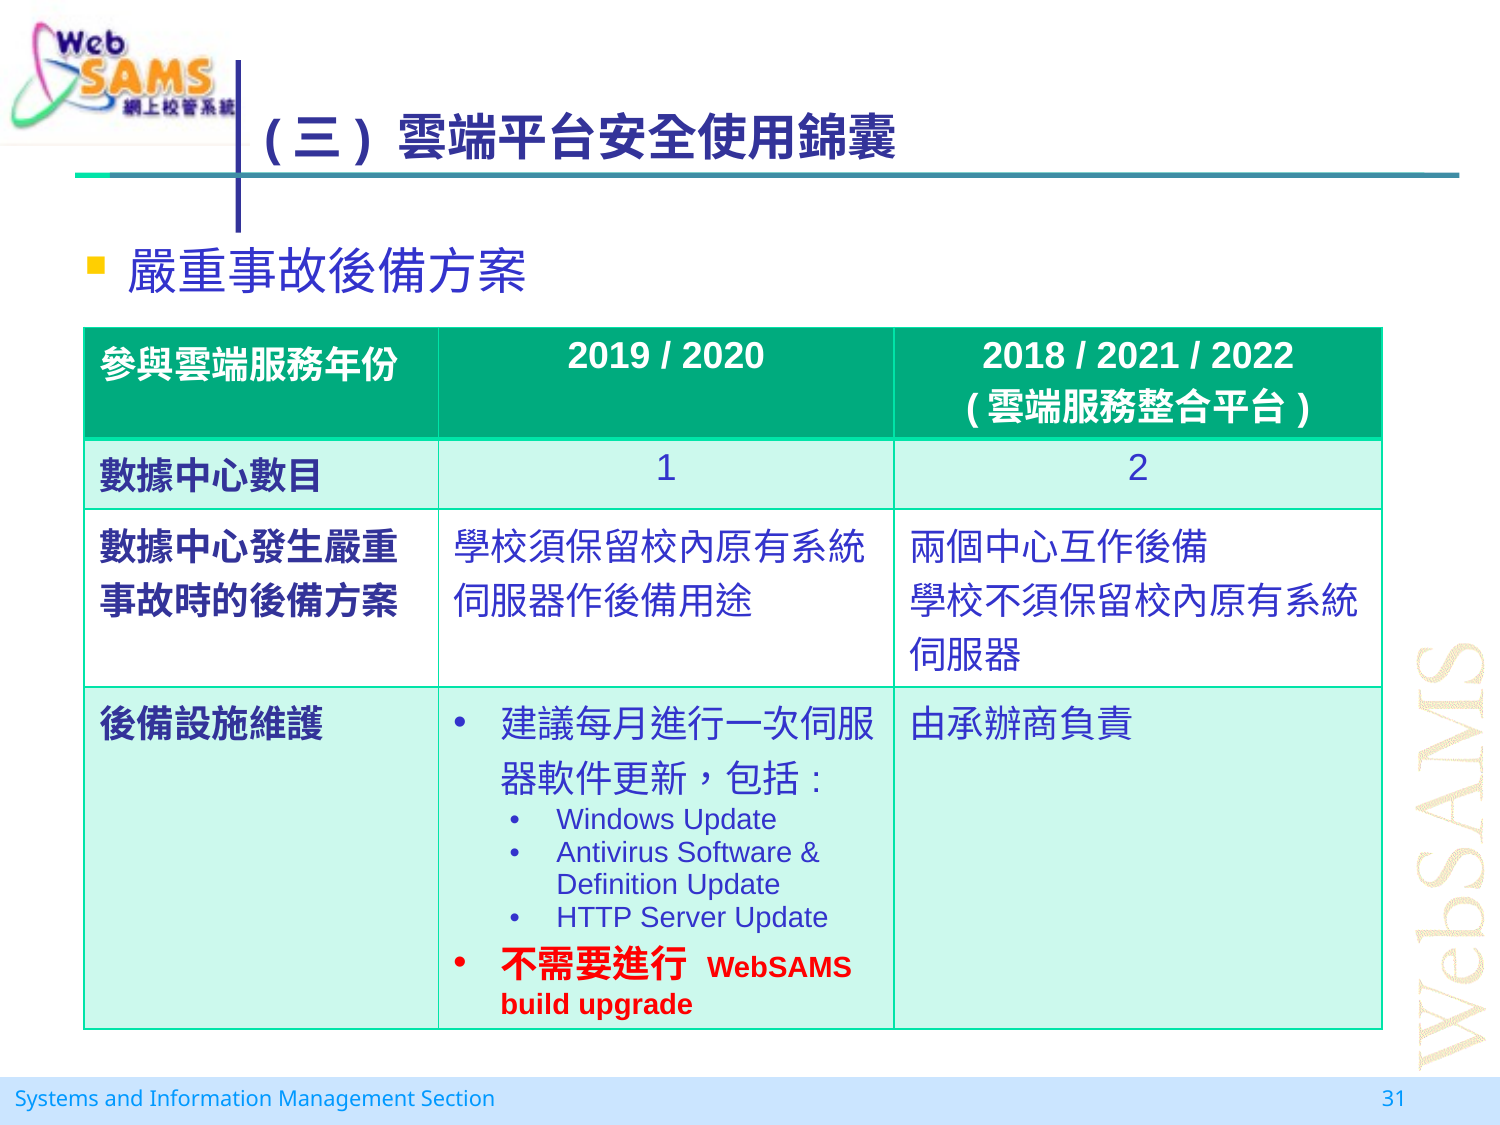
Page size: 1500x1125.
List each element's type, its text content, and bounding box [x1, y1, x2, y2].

table_header 2019 / 2020 [439, 328, 893, 437]
table_cell 後備設施維護 [85, 688, 438, 1028]
table_cell 2 [895, 441, 1381, 508]
title (三) 雲端平台安全使用錦囊 [249, 47, 1425, 173]
table_cell 1 [439, 441, 893, 508]
table_cell 建議每月進行一次伺服器軟件更新，包括: Windows Update Antivirus Software & Definition Update HTTP Server Update 不需要進行 WebSAMS build upgrade [439, 688, 893, 1028]
table_cell 數據中心數目 [85, 441, 438, 508]
table_cell 數據中心發生嚴重事故時的後備方案 [85, 510, 438, 686]
table_cell 學校須保留校內原有系統伺服器作後備用途 [439, 510, 893, 686]
picture [0, 1, 250, 146]
table_cell 兩個中心互作後備 學校不須保留校內原有系統伺服器 [895, 510, 1381, 686]
table_header 2018 / 2021 / 2022 (雲端服務整合平台) [895, 328, 1381, 437]
table_header 參與雲端服務年份 [85, 328, 438, 437]
list 嚴重事故後備方案 [69, 232, 1383, 1018]
picture [1391, 635, 1500, 1073]
table_cell 由承辦商負責 [895, 688, 1381, 1028]
